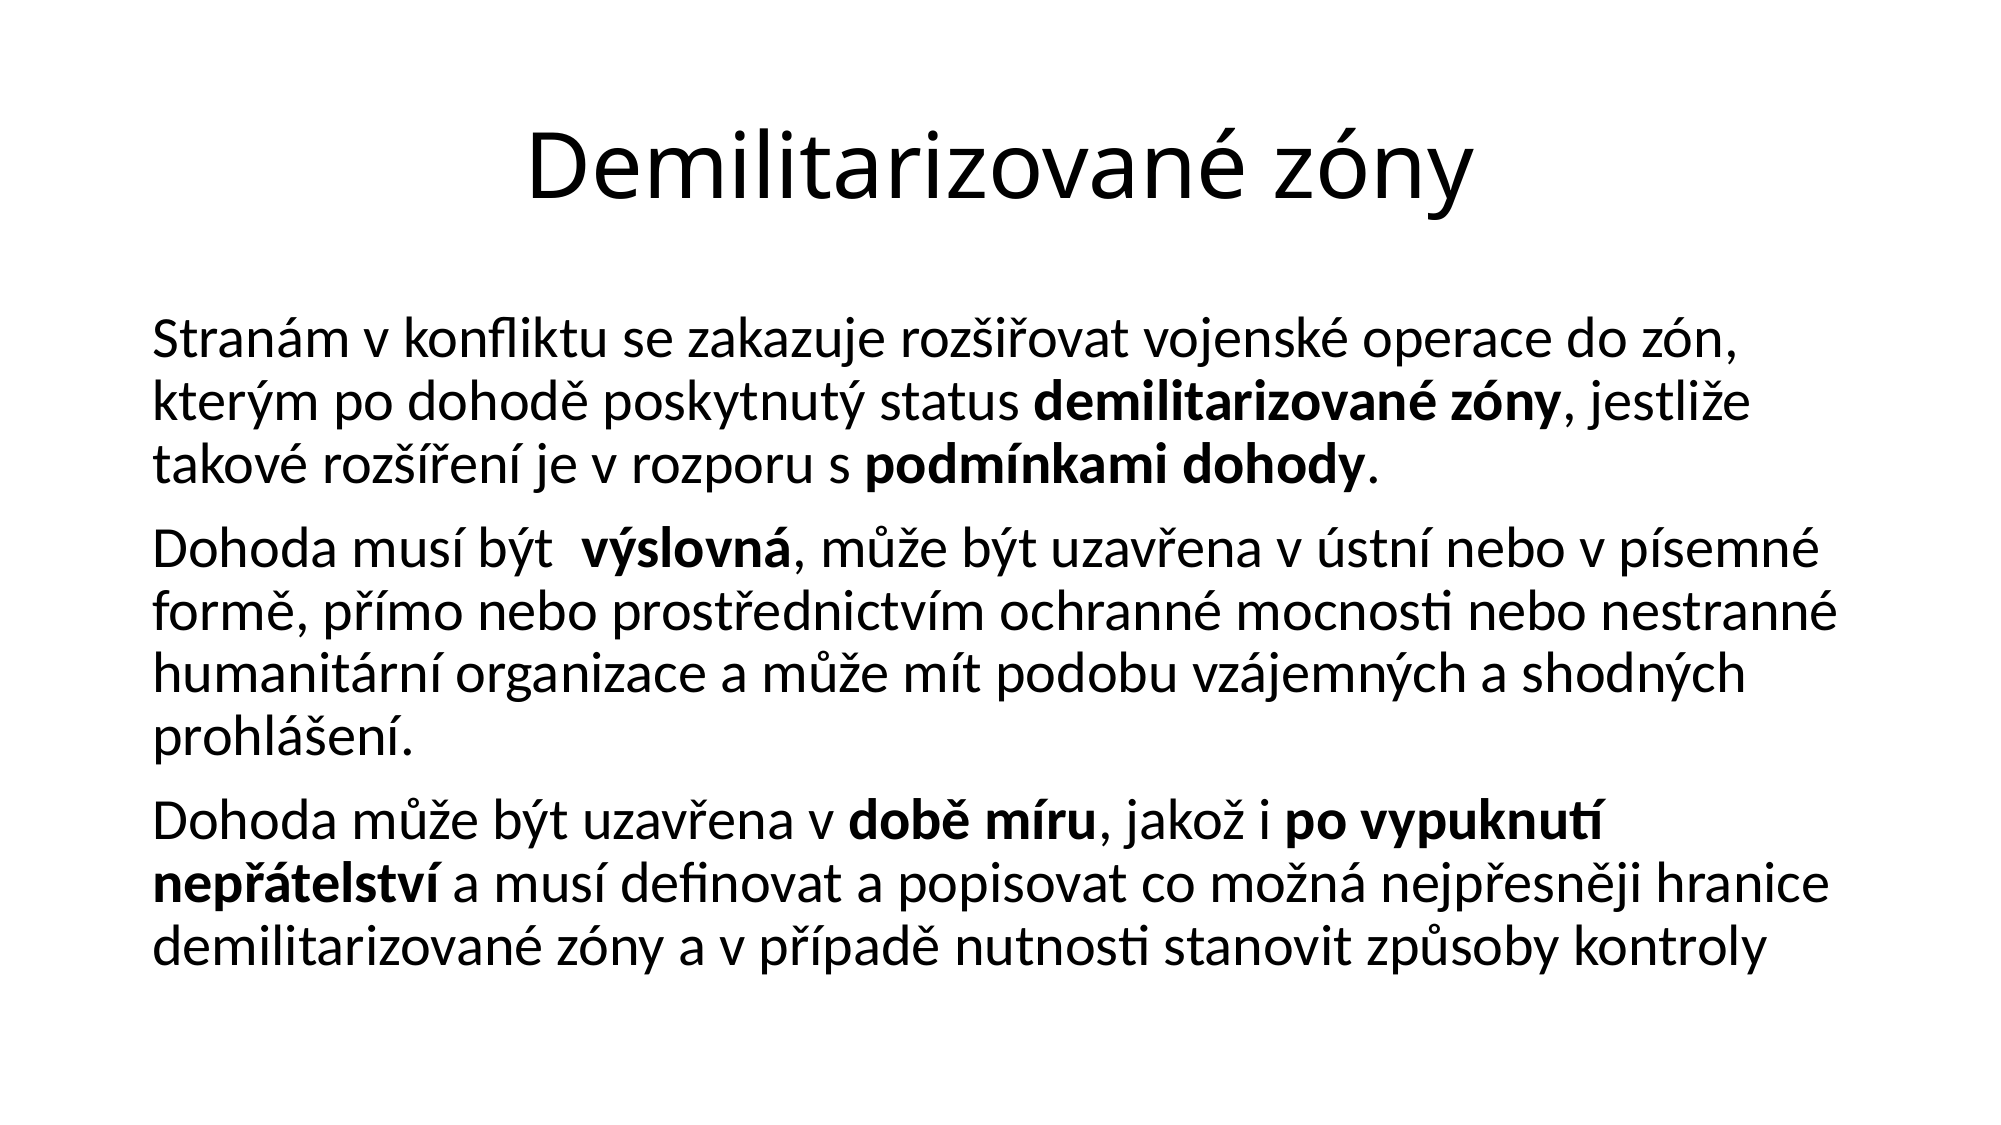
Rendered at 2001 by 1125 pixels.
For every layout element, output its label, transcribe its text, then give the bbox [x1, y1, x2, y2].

title Demilitarizované zóny [137, 59, 1863, 278]
list Stranám v konfliktu se zakazuje rozšiřovat vojenské operace do zón, kterým po dohodě poskytnutý status demilitarizované zóny, jestliže takové rozšíření je v rozporu s podmínkami dohody. Dohoda musí být výslovná, může být uzavřena v ústní nebo v písemné formě, přímo nebo prostřednictvím ochranné mocnosti nebo nestranné humanitární organizace a může mít podobu vzájemných a shodných prohlášení. Dohoda může být uzavřena v době míru, jakož i po vypuknutí nepřátelství a musí definovat a popisovat co možná nejpřesněji hranice demilitarizované zóny a v případě nutnosti stanovit způsoby kontroly [137, 299, 1863, 1014]
